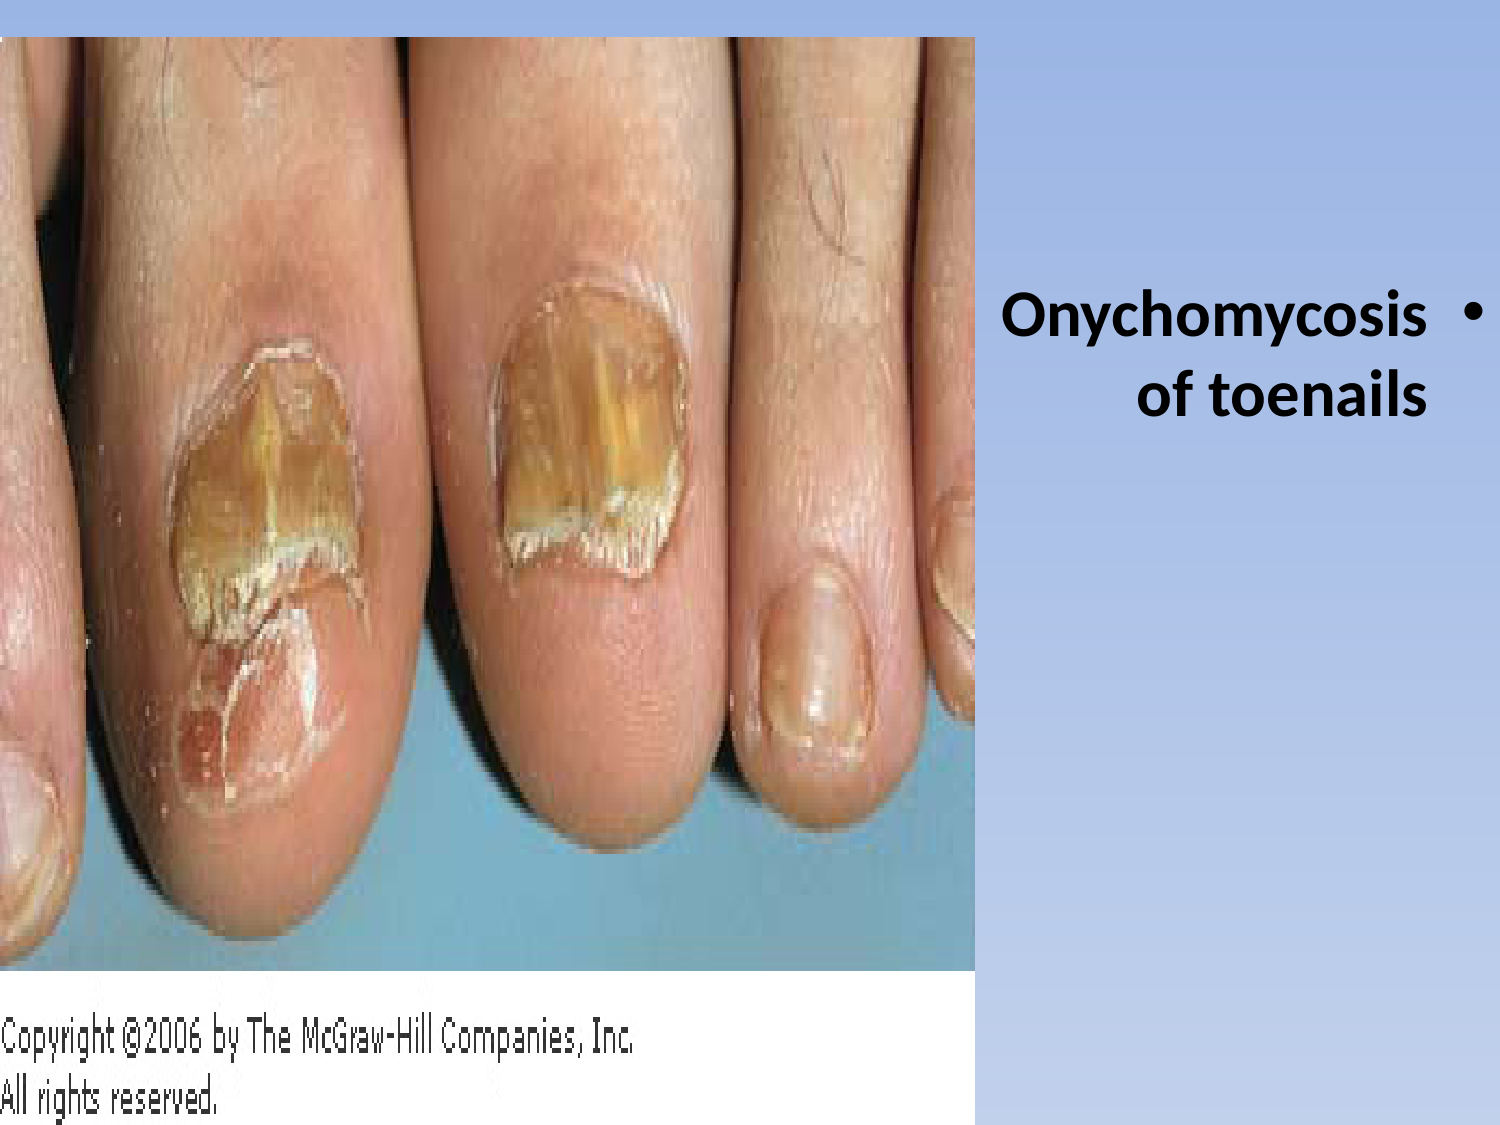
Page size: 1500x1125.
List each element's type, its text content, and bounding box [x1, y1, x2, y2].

picture [0, 37, 976, 1125]
list Onychomycosis of toenails [979, 262, 1500, 1005]
